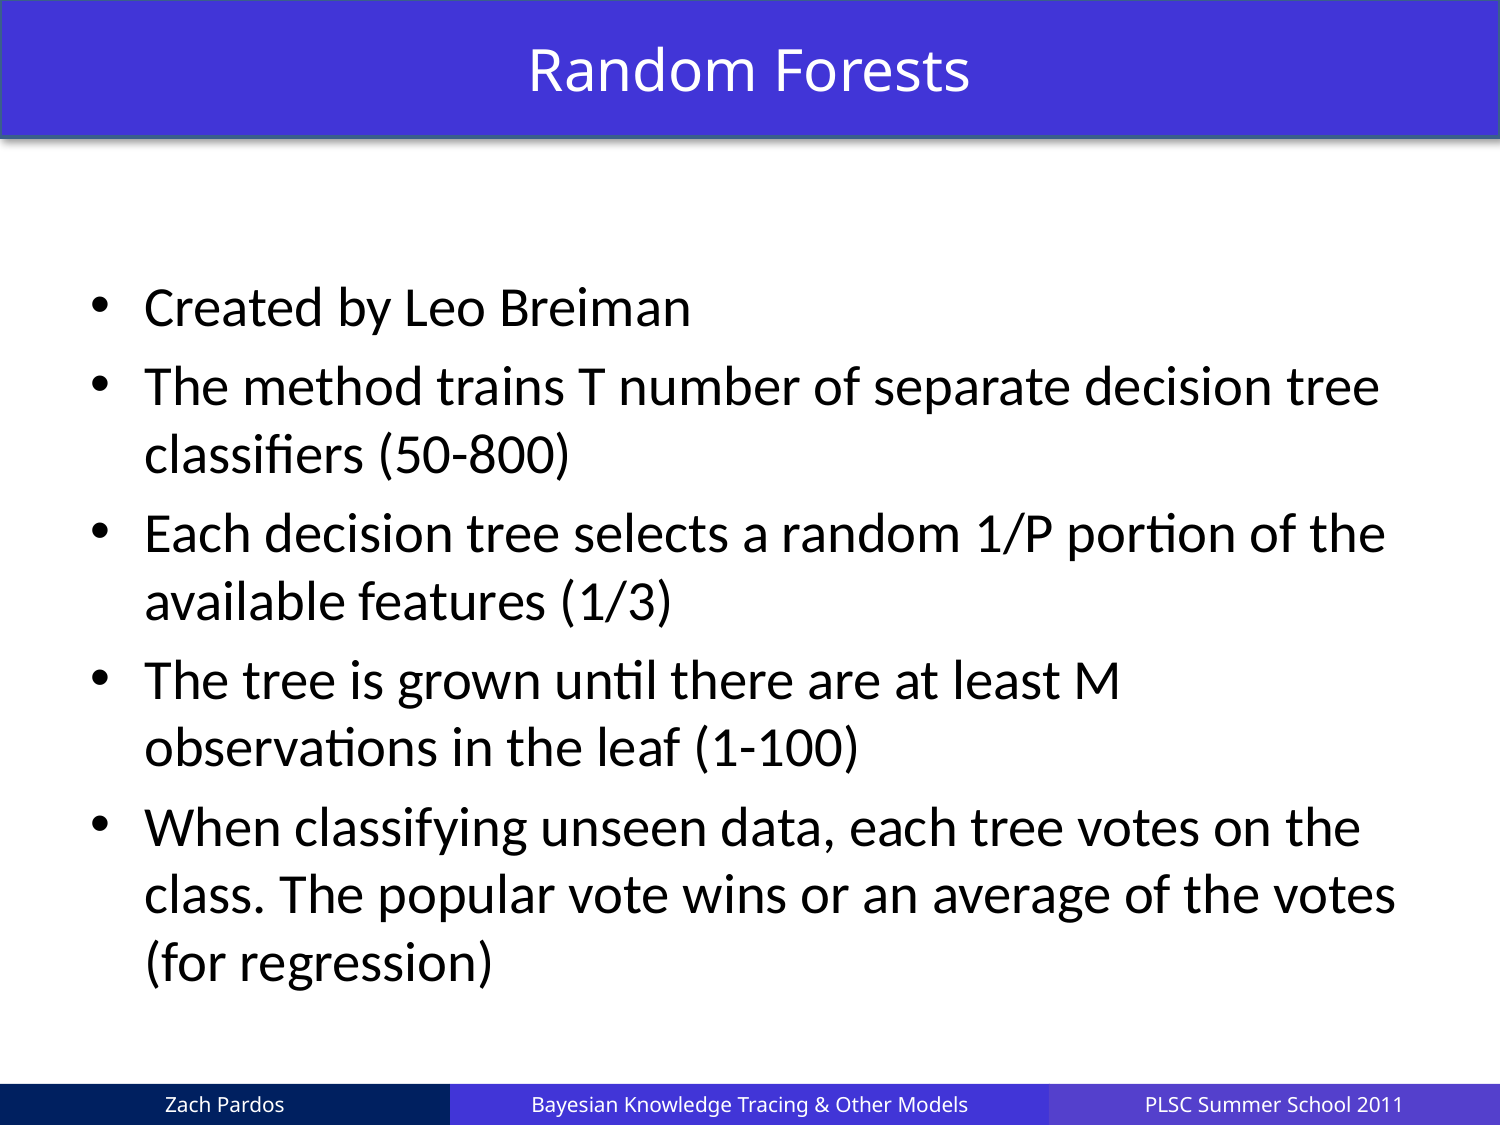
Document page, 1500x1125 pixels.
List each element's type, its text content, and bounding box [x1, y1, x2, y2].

list Created by Leo Breiman The method trains T number of separate decision tree classifiers (50-800) Each decision tree selects a random 1/P portion of the available features (1/3) The tree is grown until there are at least M observations in the leaf (1-100) When classifying unseen data, each tree votes on the class. The popular vote wins or an average of the votes (for regression) [75, 262, 1425, 1005]
text_box Zach Pardos [0, 1083, 450, 1125]
text_box PLSC Summer School 2011 [1048, 1083, 1500, 1125]
text_box Random Forests [0, 0, 1500, 139]
text_box Bayesian Knowledge Tracing & Other Models [450, 1083, 1048, 1125]
